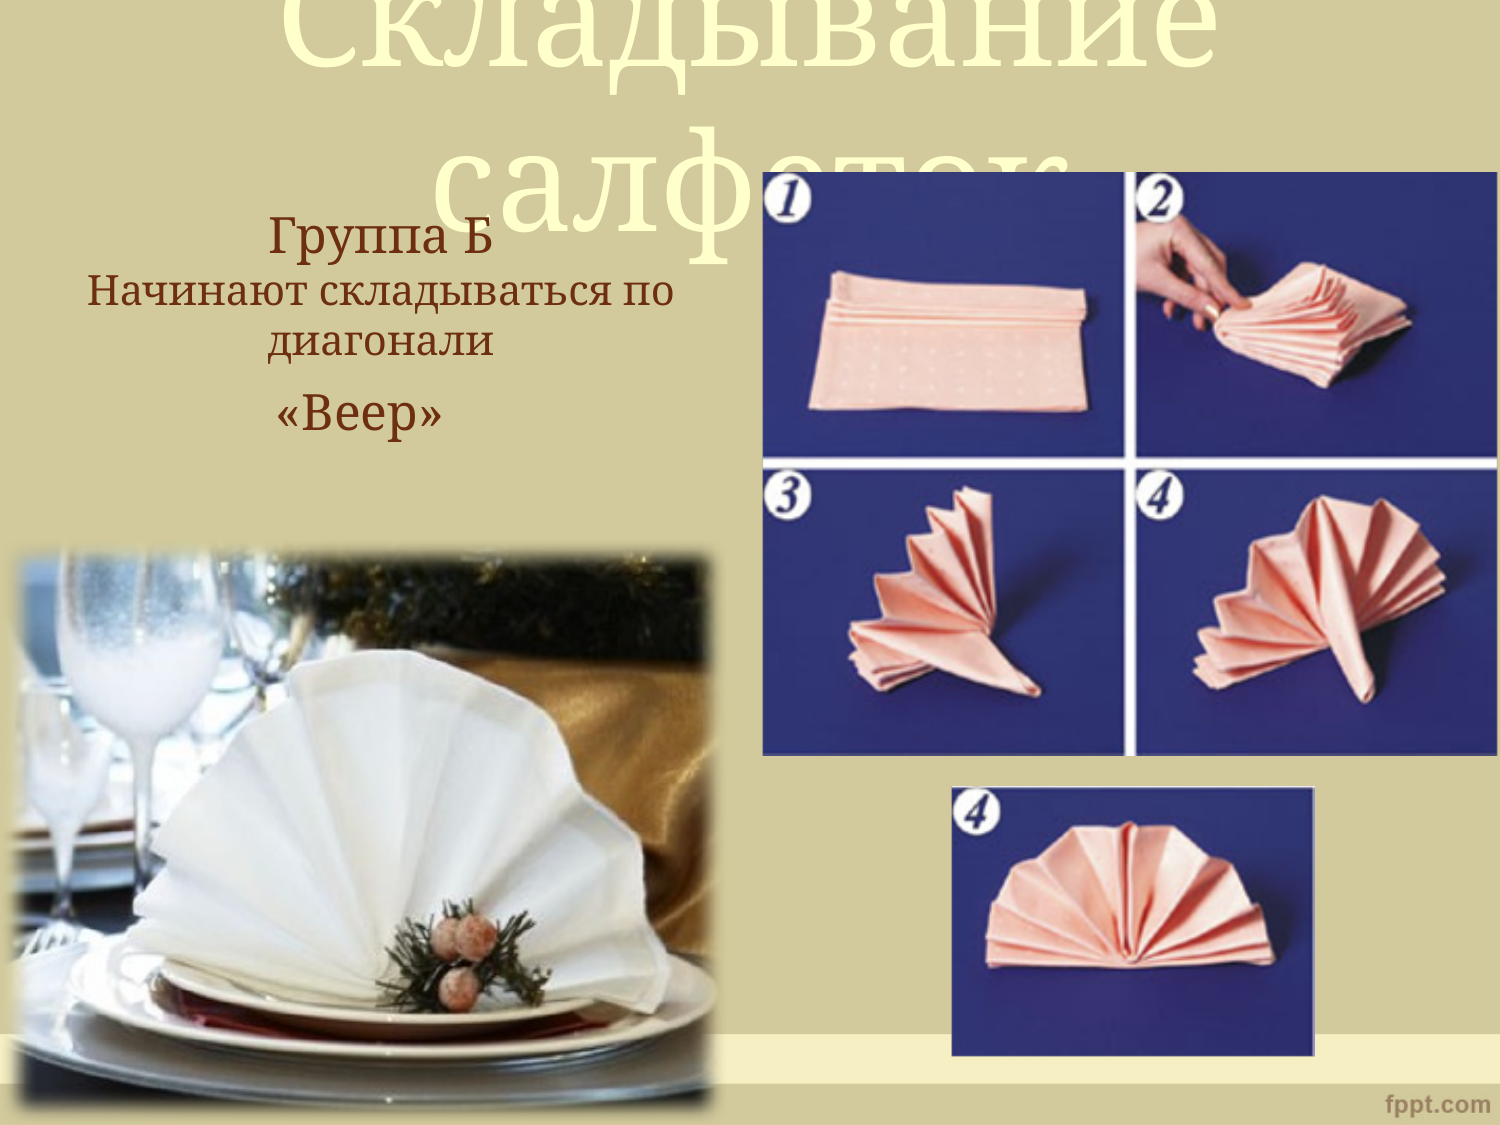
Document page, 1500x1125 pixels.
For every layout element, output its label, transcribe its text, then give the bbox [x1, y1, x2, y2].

title Складывание салфеток [0, 0, 1500, 188]
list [761, 172, 1500, 756]
picture [0, 372, 1500, 1125]
text_box «Веер» [260, 373, 459, 449]
text_box Группа Б Начинают складываться по диагонали [0, 196, 755, 372]
picture [0, 188, 756, 196]
